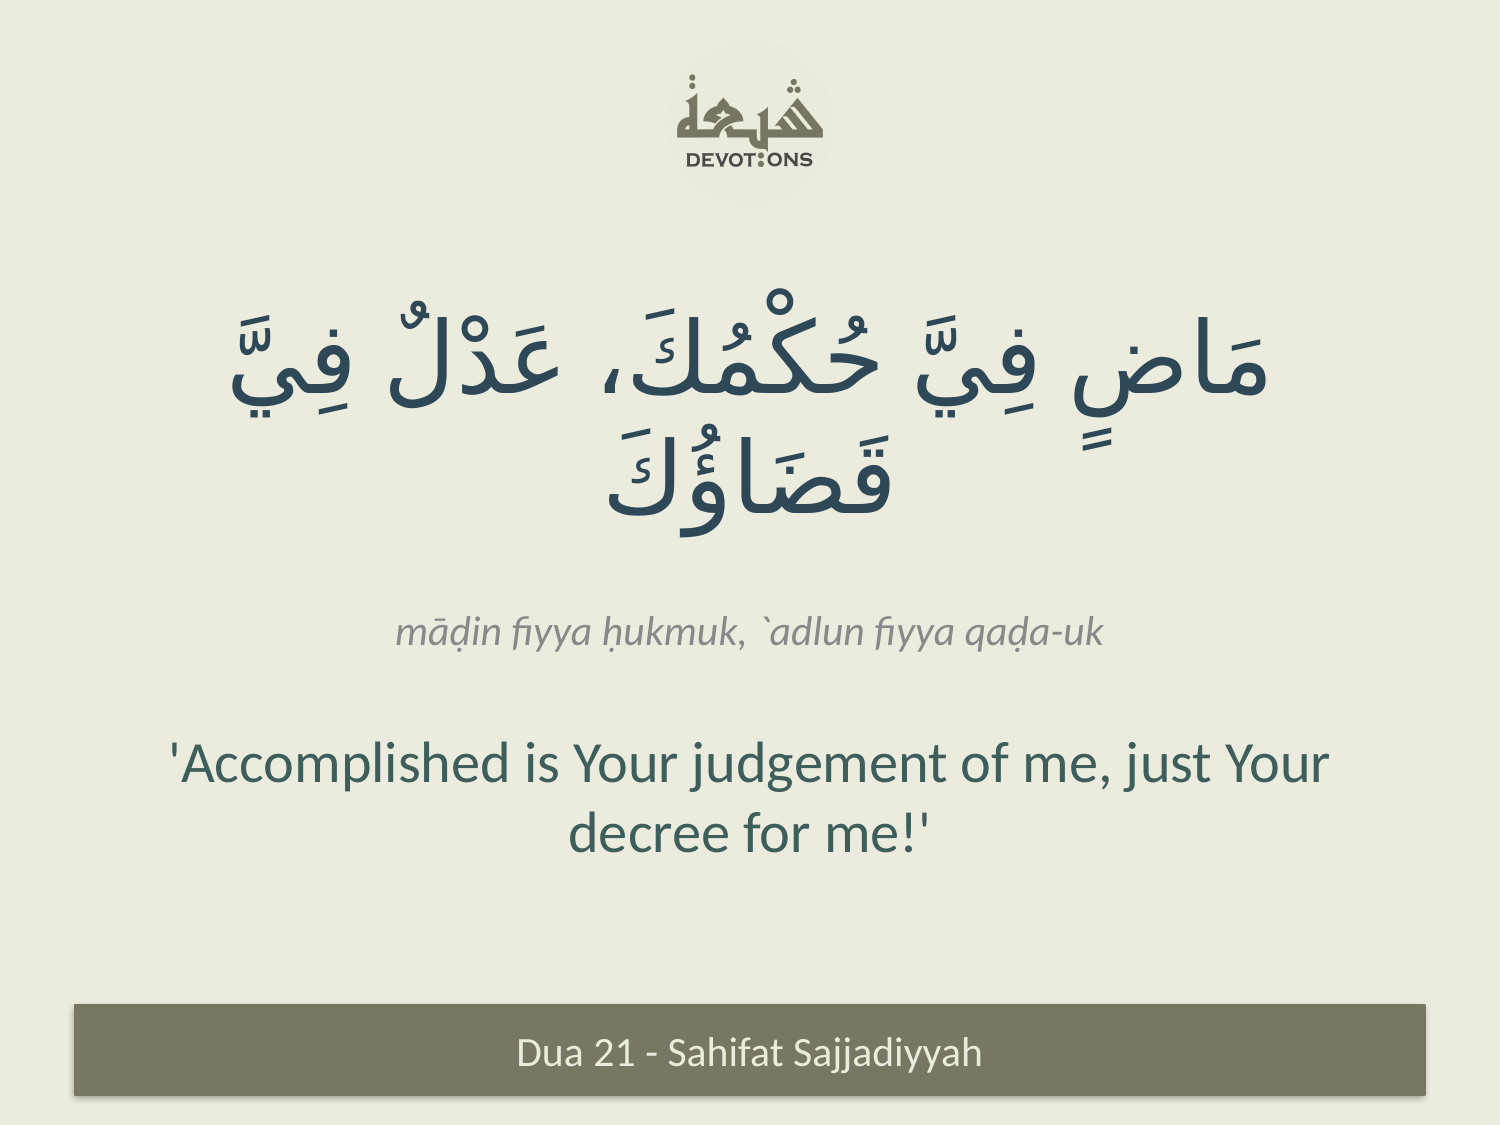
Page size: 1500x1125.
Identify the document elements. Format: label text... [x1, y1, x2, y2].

text_box Dua 21 - Sahifat Sajjadiyyah [501, 1017, 999, 1083]
picture [656, 29, 844, 218]
text_box مَاضٍ فِيَّ حُكْمُكَ، عَدْلٌ فِيَّ قَضَاؤُكَ māḍin fiyya ḥukmuk, `adlun fiyya qaḍa-uk 'Accomplished is Your judgement of me, just Your decree for me!' [74, 286, 1425, 871]
text_box [74, 1004, 1426, 1096]
